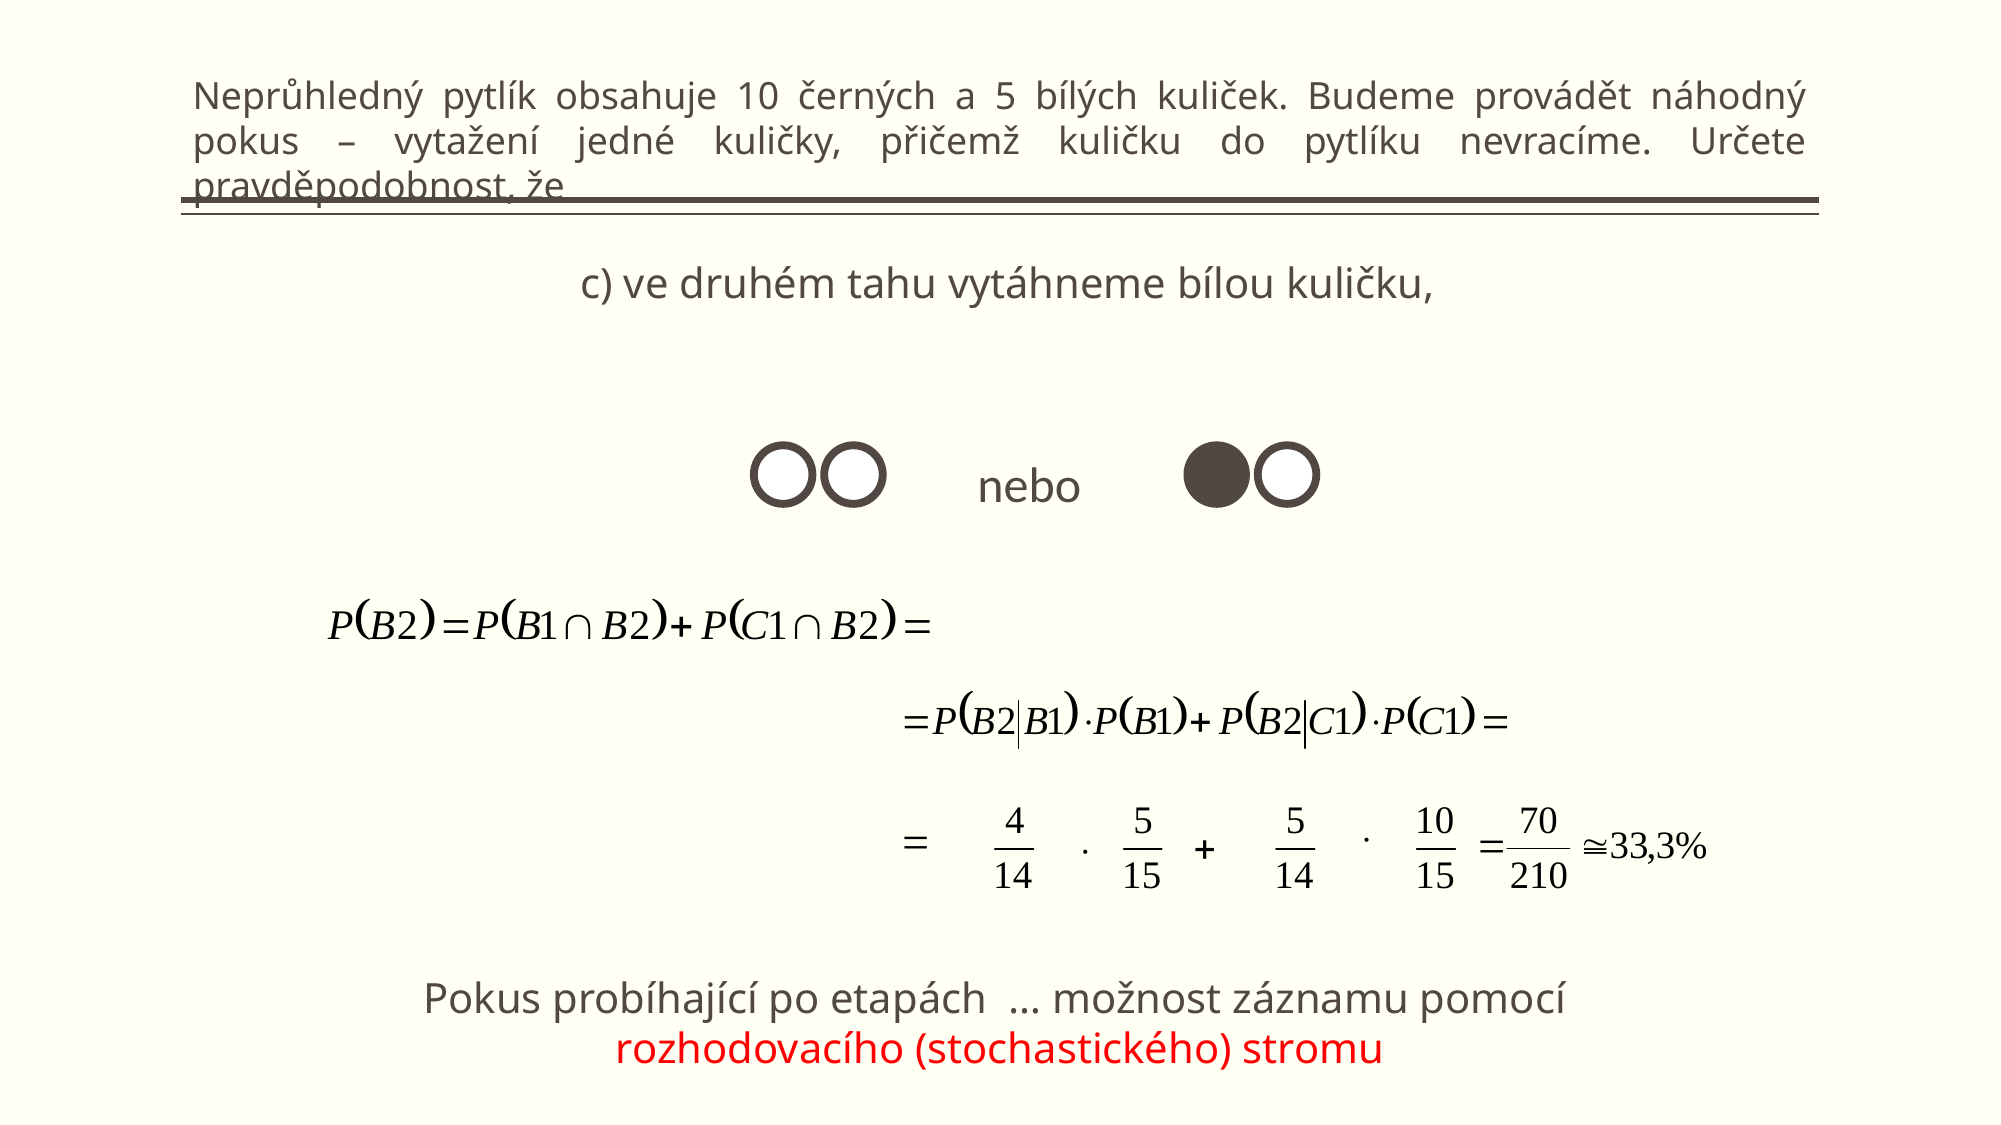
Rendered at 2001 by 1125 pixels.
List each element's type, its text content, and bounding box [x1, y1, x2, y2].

text_box [749, 441, 817, 508]
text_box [894, 691, 1510, 758]
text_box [1269, 796, 1322, 898]
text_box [320, 597, 931, 658]
text_box [1253, 441, 1321, 508]
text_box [1351, 831, 1372, 852]
text_box Pokus probíhající po etapách … možnost záznamu pomocí rozhodovacího (stochastického) stromu [326, 964, 1674, 1079]
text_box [1187, 831, 1224, 868]
text_box nebo [941, 445, 1118, 520]
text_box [894, 831, 927, 858]
text_box Neprůhledný pytlík obsahuje 10 černých a 5 bílých kuliček. Budeme provádět náhodný pokus – vytažení jedné kuličky, přičemž kuličku do pytlíku nevracíme. Určete pravděpodobnost, že [177, 64, 1823, 215]
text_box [1117, 796, 1169, 898]
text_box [1410, 796, 1462, 898]
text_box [1070, 843, 1090, 864]
text_box [1183, 441, 1250, 508]
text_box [988, 796, 1041, 898]
text_box [820, 441, 887, 508]
list c) ve druhém tahu vytáhneme bílou kuličku, [173, 255, 1843, 1005]
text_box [1470, 796, 1714, 898]
